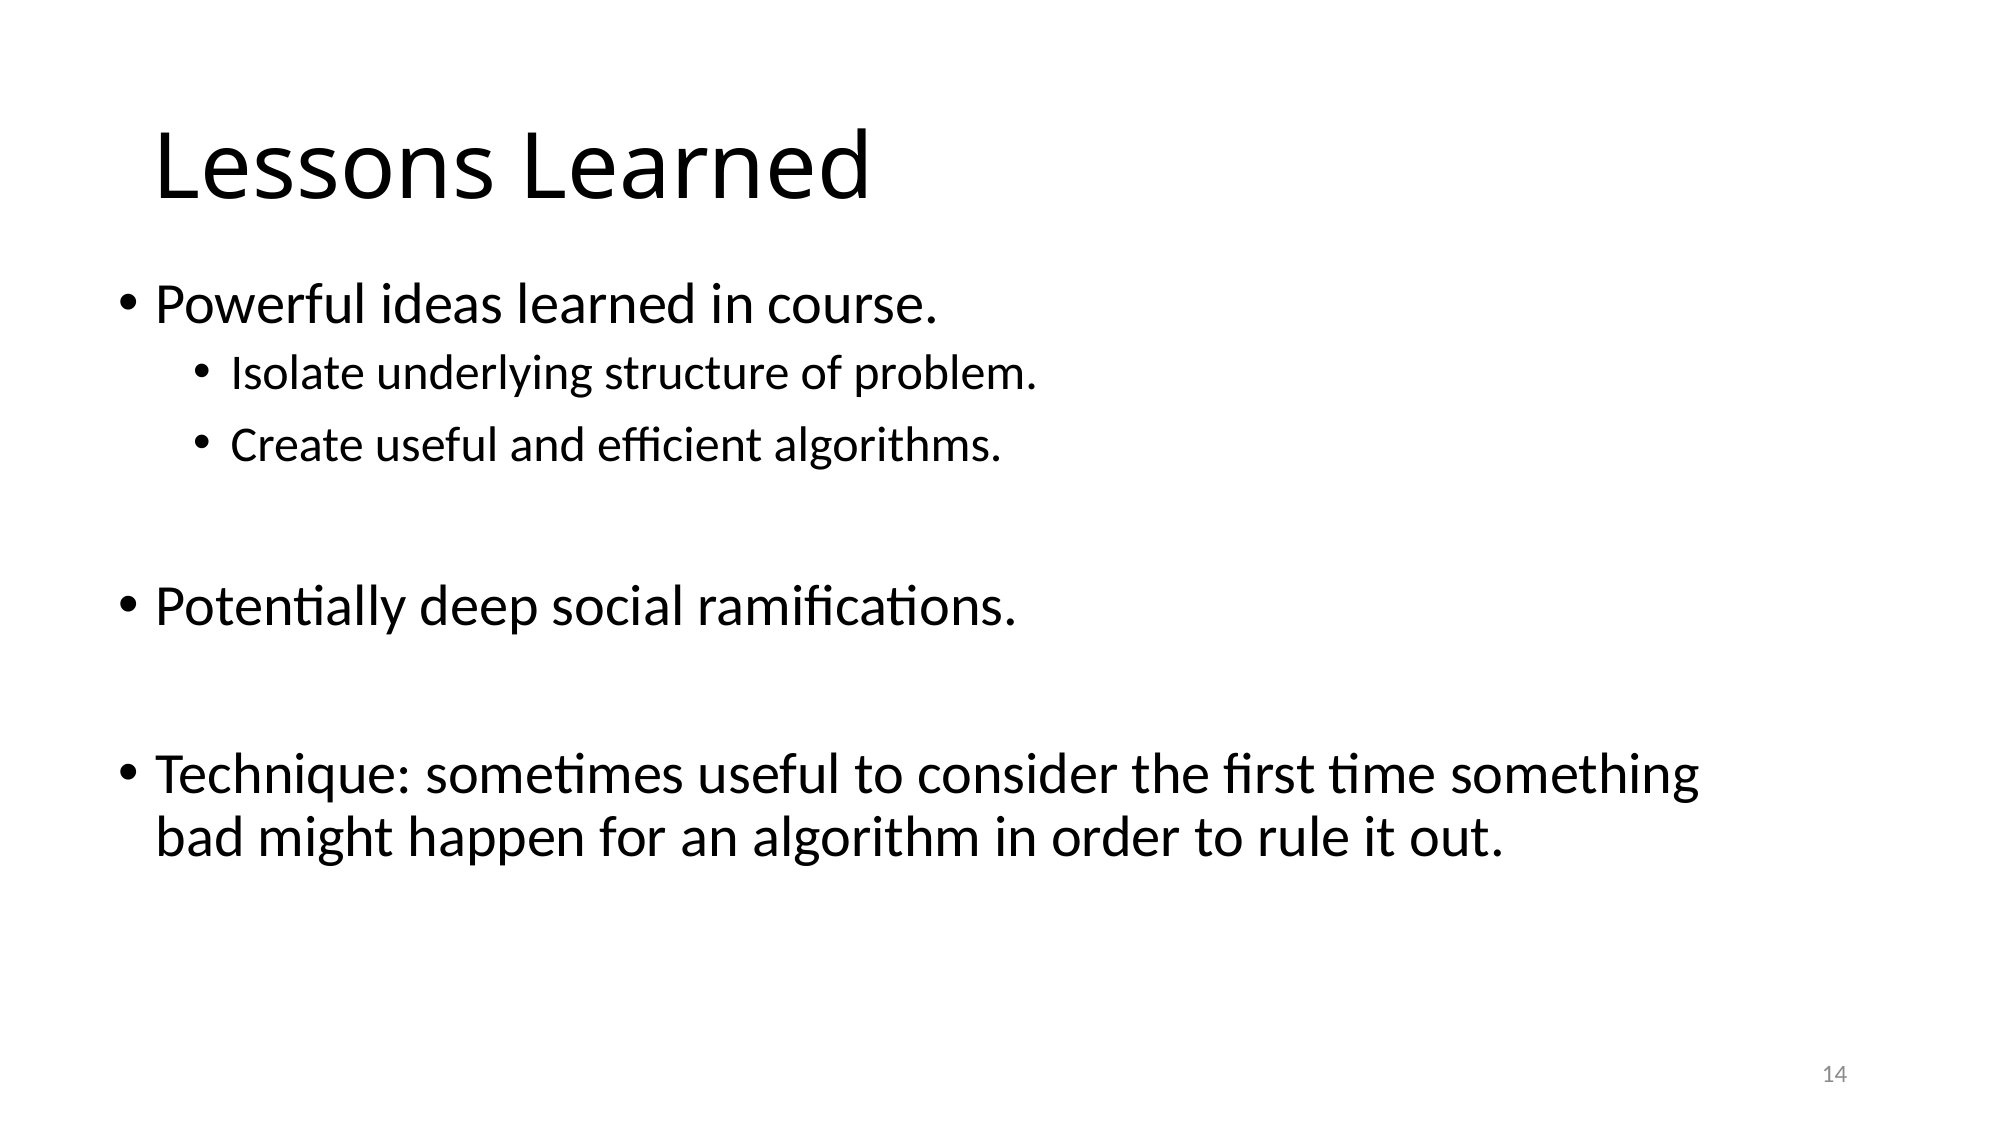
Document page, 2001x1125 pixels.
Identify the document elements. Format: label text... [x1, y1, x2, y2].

slide_number 14 [1412, 1042, 1863, 1103]
list Powerful ideas learned in course. Isolate underlying structure of problem. Create useful and efficient algorithms. Potentially deep social ramifications. Technique: sometimes useful to consider the first time something bad might happen for an algorithm in order to rule it out. [103, 265, 1810, 1119]
title Lessons Learned [137, 59, 1863, 278]
